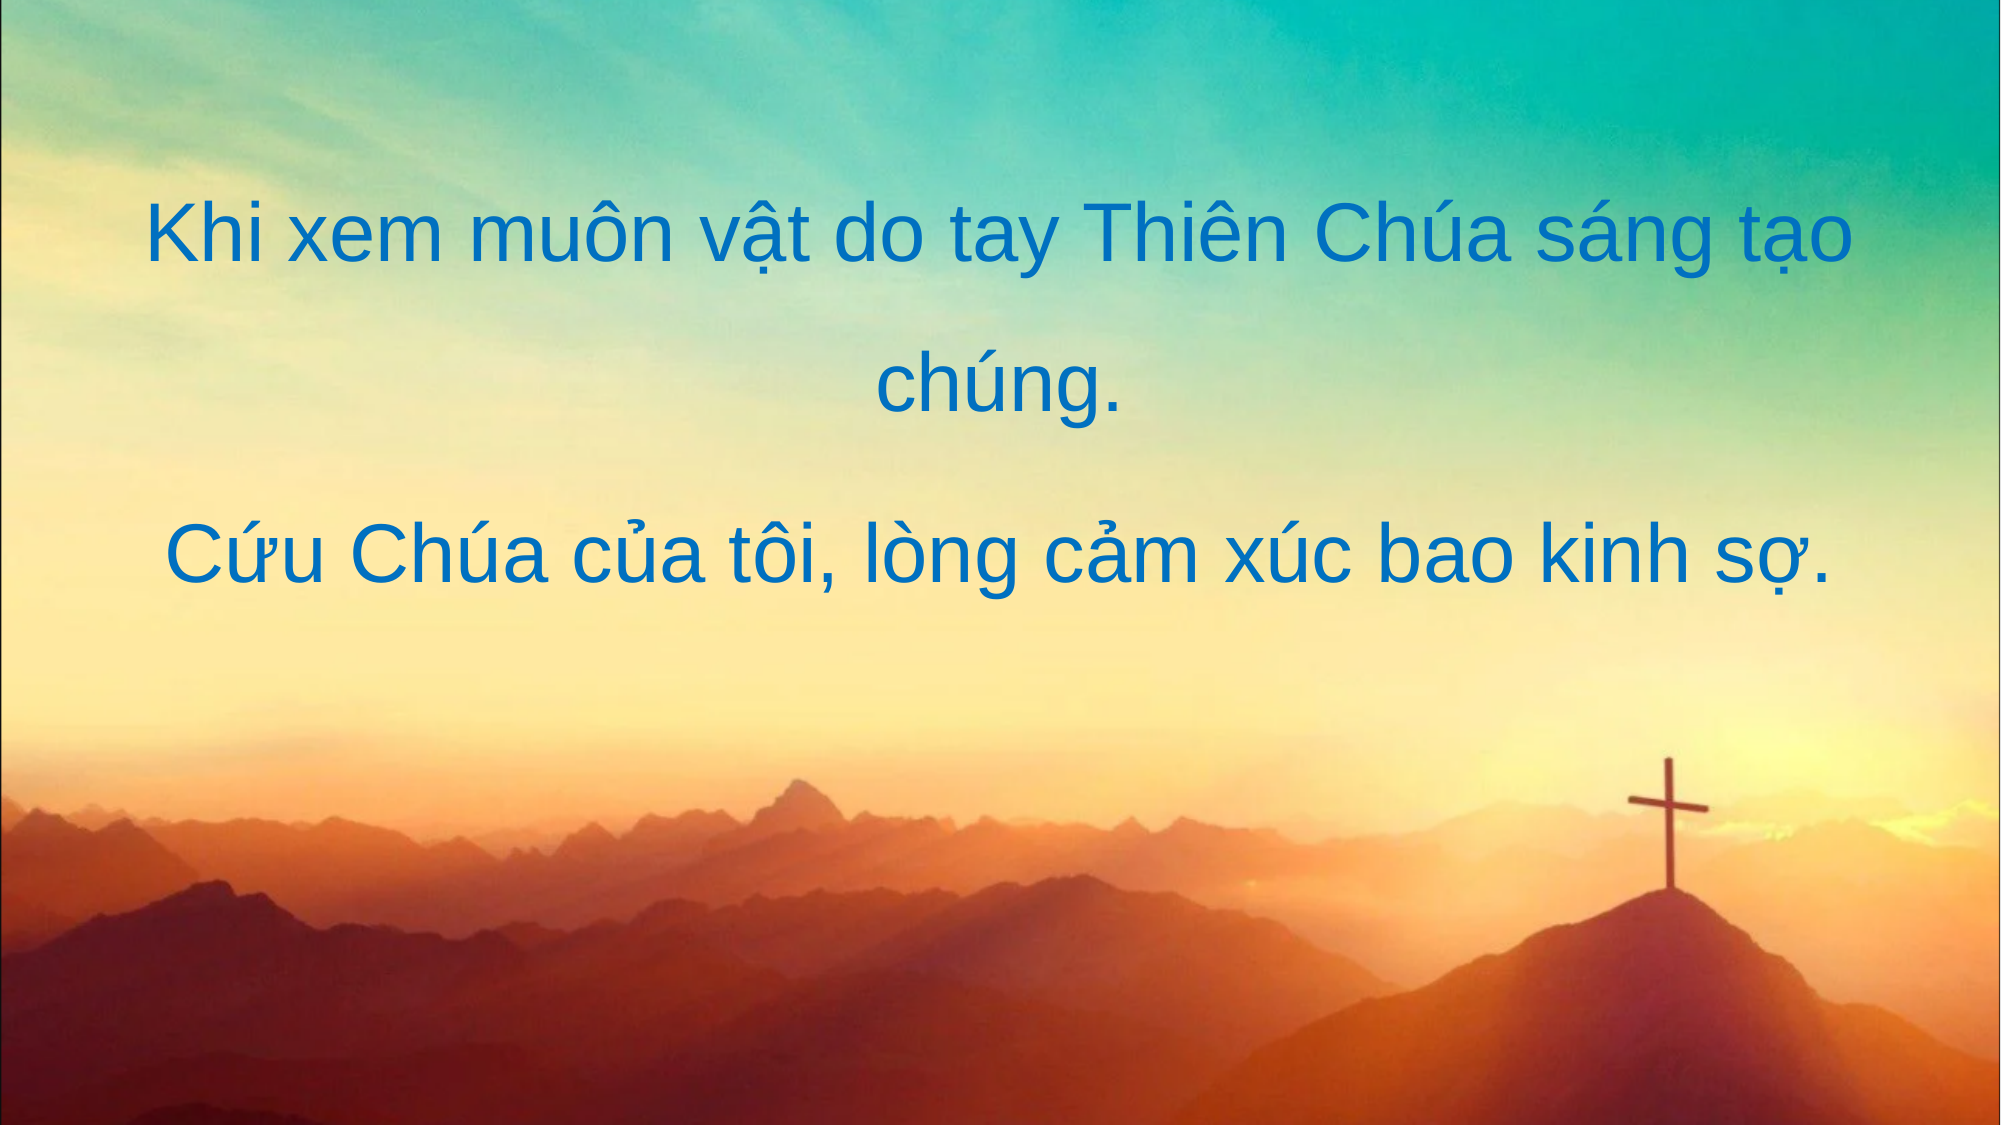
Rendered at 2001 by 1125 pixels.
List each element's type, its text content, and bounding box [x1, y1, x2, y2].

list Khi xem muôn vật do tay Thiên Chúa sáng tạo chúng. Cứu Chúa của tôi, lòng cảm xúc bao kinh sợ. [0, 0, 2000, 1125]
